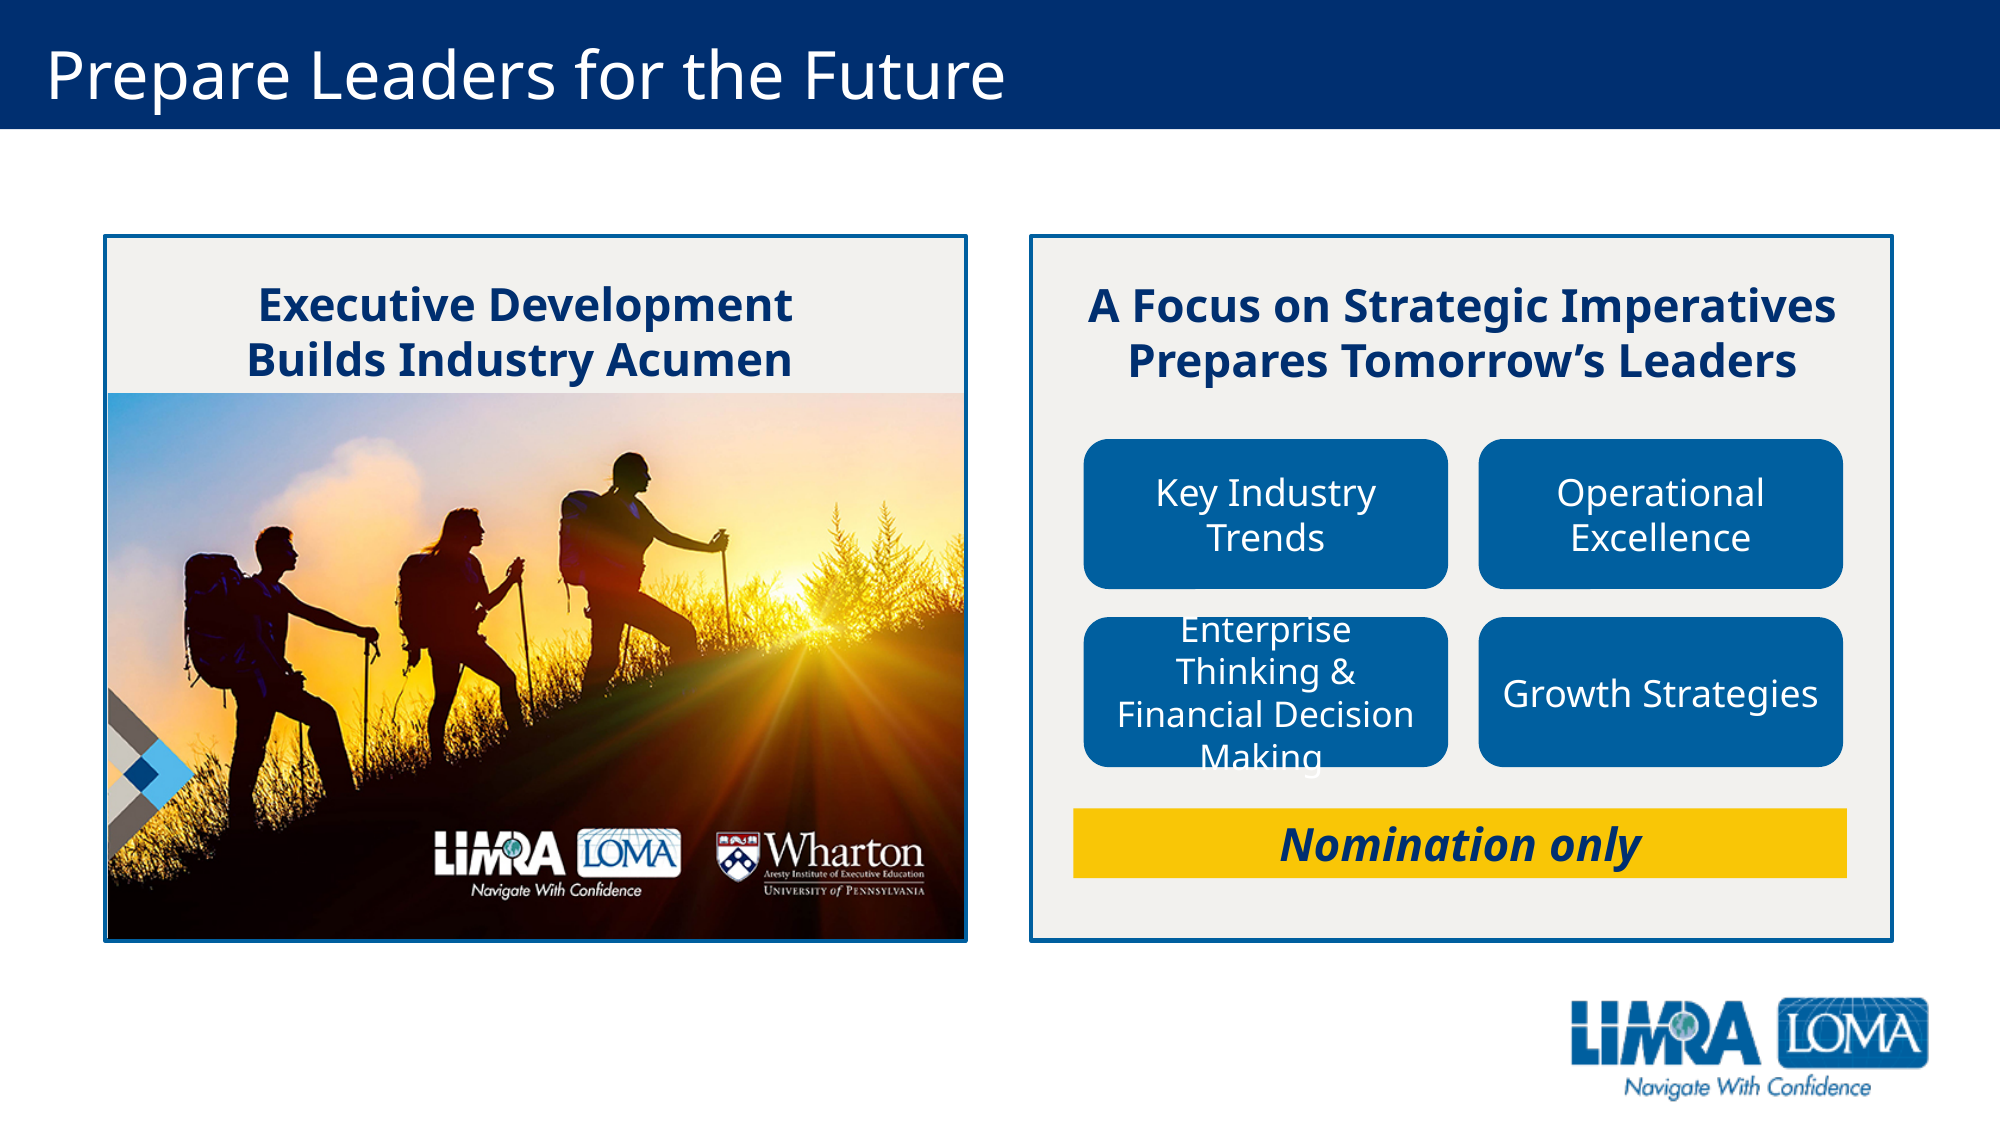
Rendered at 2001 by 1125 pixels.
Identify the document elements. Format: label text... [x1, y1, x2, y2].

title Prepare Leaders for the Future [0, 0, 2000, 146]
picture [107, 392, 965, 940]
text_box Key Industry Trends [1081, 436, 1451, 592]
text_box Growth Strategies [1476, 615, 1846, 770]
text_box [103, 234, 968, 398]
text_box A Focus on Strategic Imperatives Prepares Tomorrow’s Leaders [1035, 269, 1889, 394]
text_box [1029, 234, 1894, 943]
picture [1569, 995, 1932, 1103]
text_box Operational Excellence [1476, 436, 1846, 592]
text_box Nomination only [1073, 808, 1847, 879]
text_box Enterprise Thinking & Financial Decision Making [1081, 615, 1451, 770]
text_box Executive Development Builds Industry Acumen [146, 267, 917, 391]
